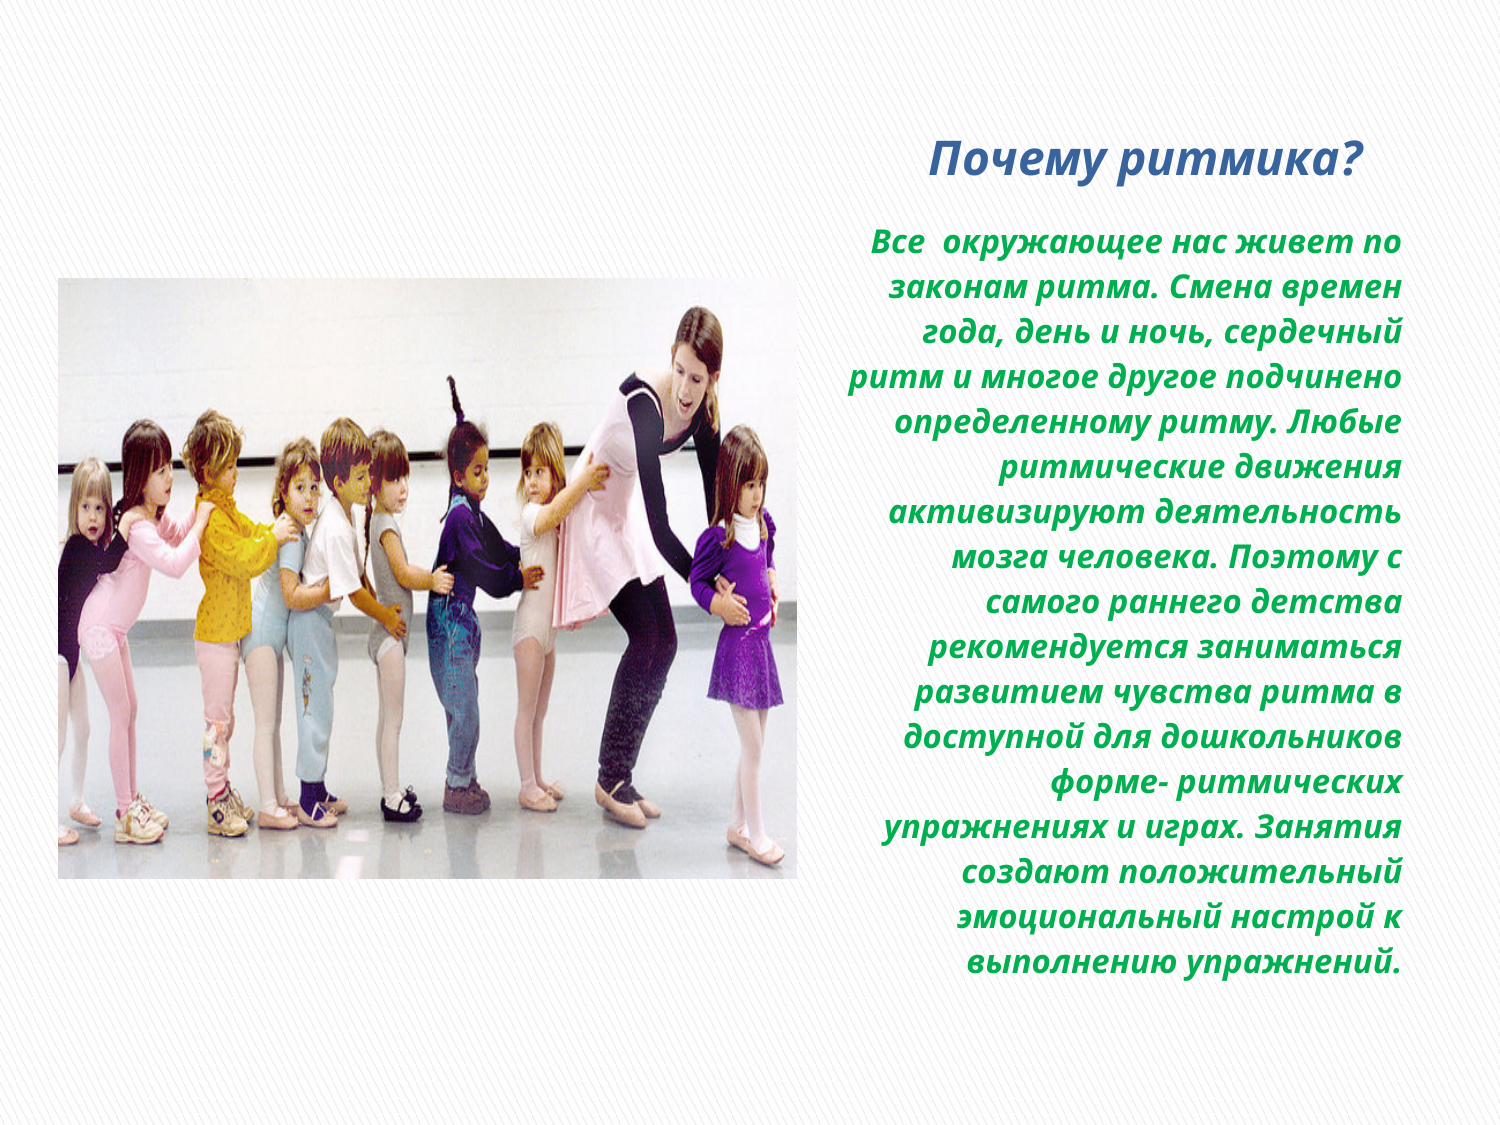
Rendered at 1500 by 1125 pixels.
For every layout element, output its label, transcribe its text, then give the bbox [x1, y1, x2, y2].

list Все окружающее нас живет по законам ритма. Смена времен года, день и ночь, сердечный ритм и многое другое подчинено определенному ритму. Любые ритмические движения активизируют деятельность мозга человека. Поэтому с самого раннего детства рекомендуется заниматься развитием чувства ритма в доступной для дошкольников форме- ритмических упражнениях и играх. Занятия создают положительный эмоциональный настрой к выполнению упражнений. [832, 210, 1418, 1029]
title Почему ритмика? [855, 117, 1378, 210]
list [58, 278, 798, 880]
